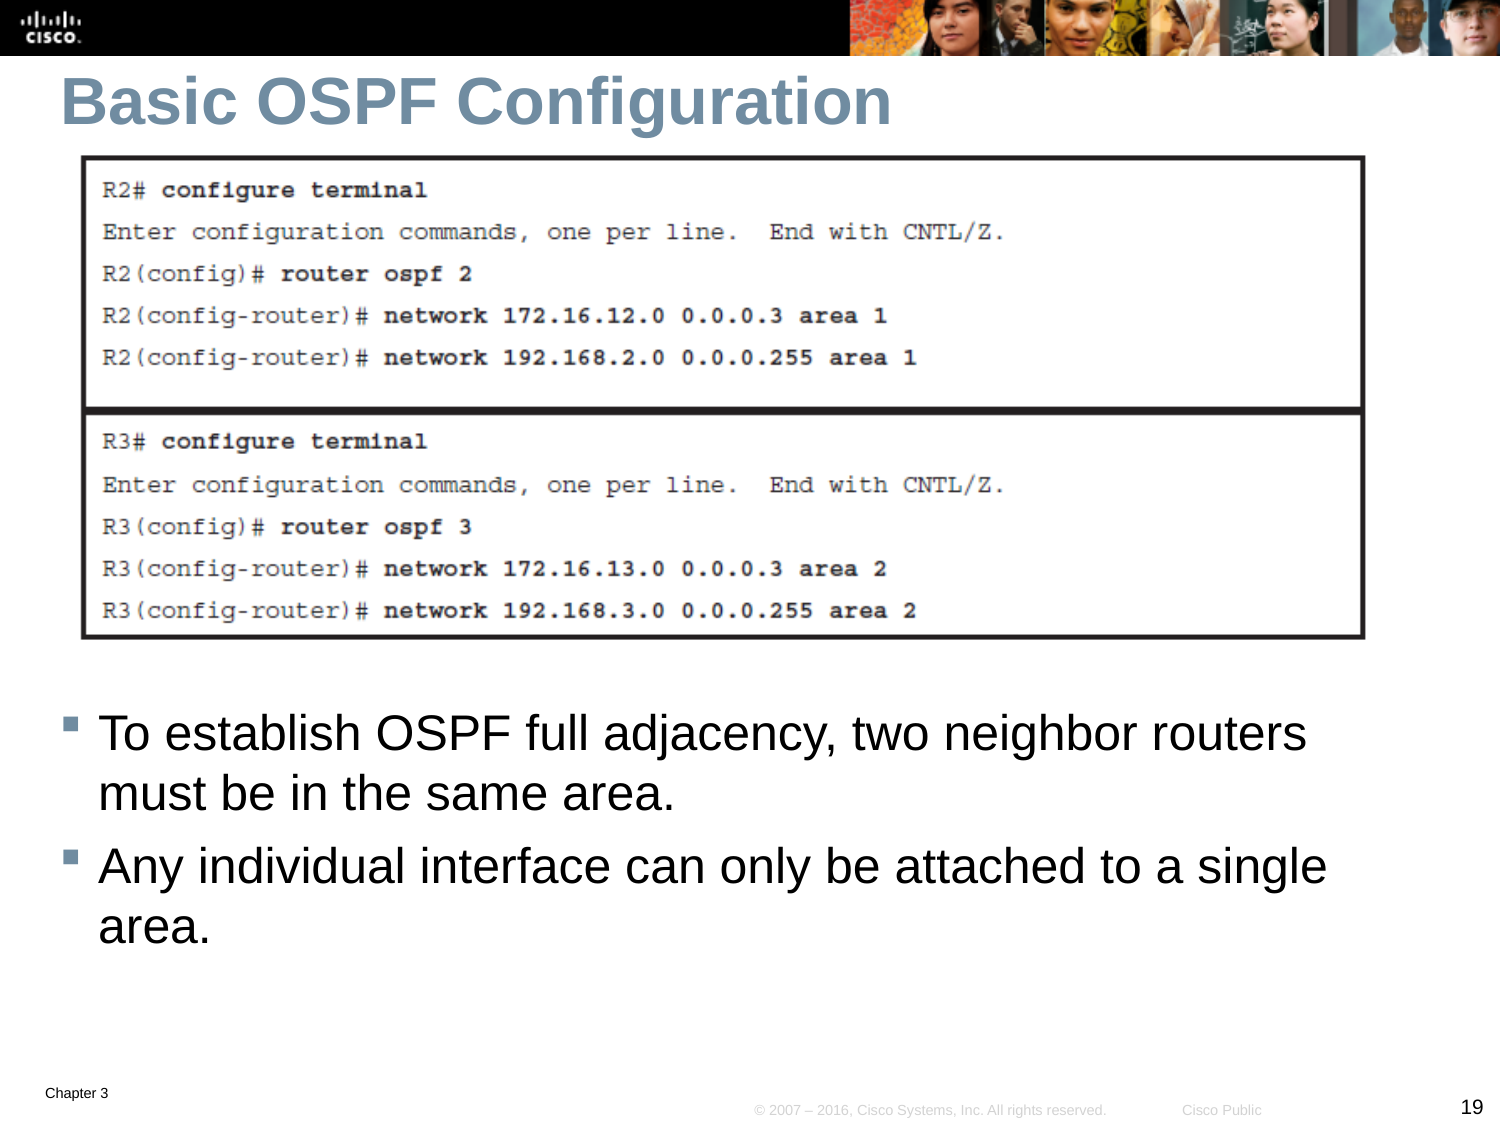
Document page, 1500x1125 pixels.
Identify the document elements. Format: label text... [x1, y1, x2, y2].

picture [73, 149, 1372, 644]
list To establish OSPF full adjacency, two neighbor routers must be in the same area. Any individual interface can only be attached to a single area. [45, 693, 1444, 1068]
picture [0, 0, 1500, 56]
title Basic OSPF Configuration [45, 59, 1444, 182]
